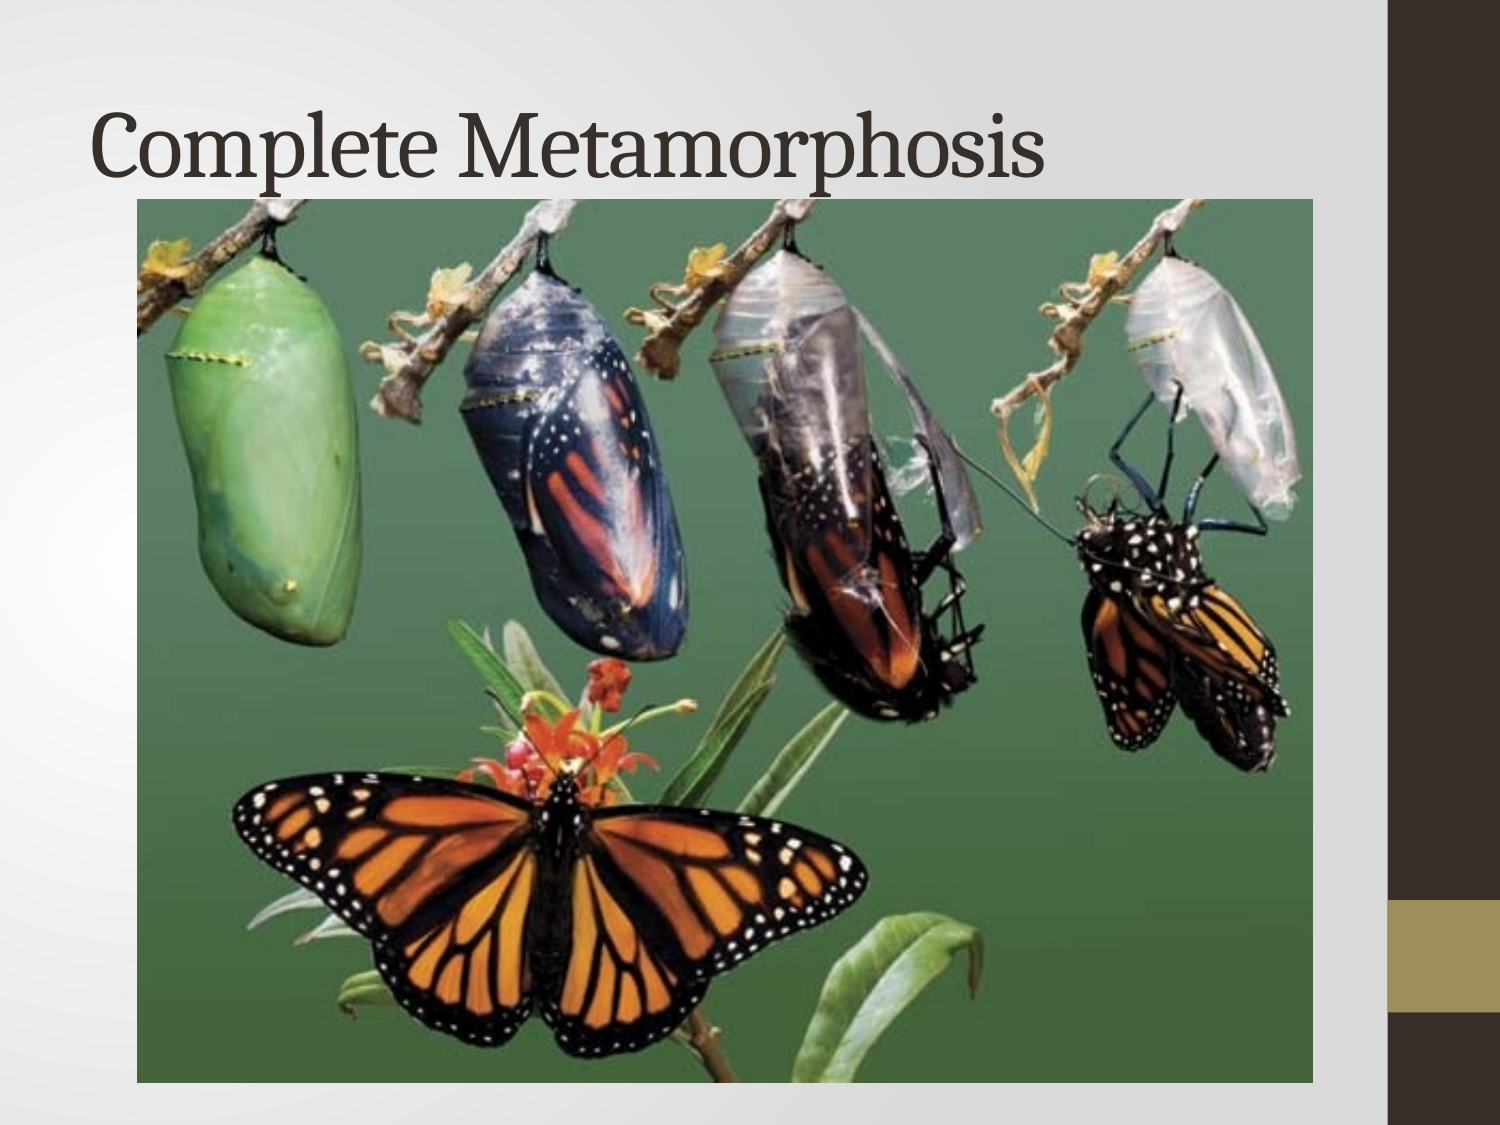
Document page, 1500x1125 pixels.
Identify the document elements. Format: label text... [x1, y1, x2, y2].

picture [136, 199, 1313, 1083]
title Complete Metamorphosis [75, 45, 1325, 233]
